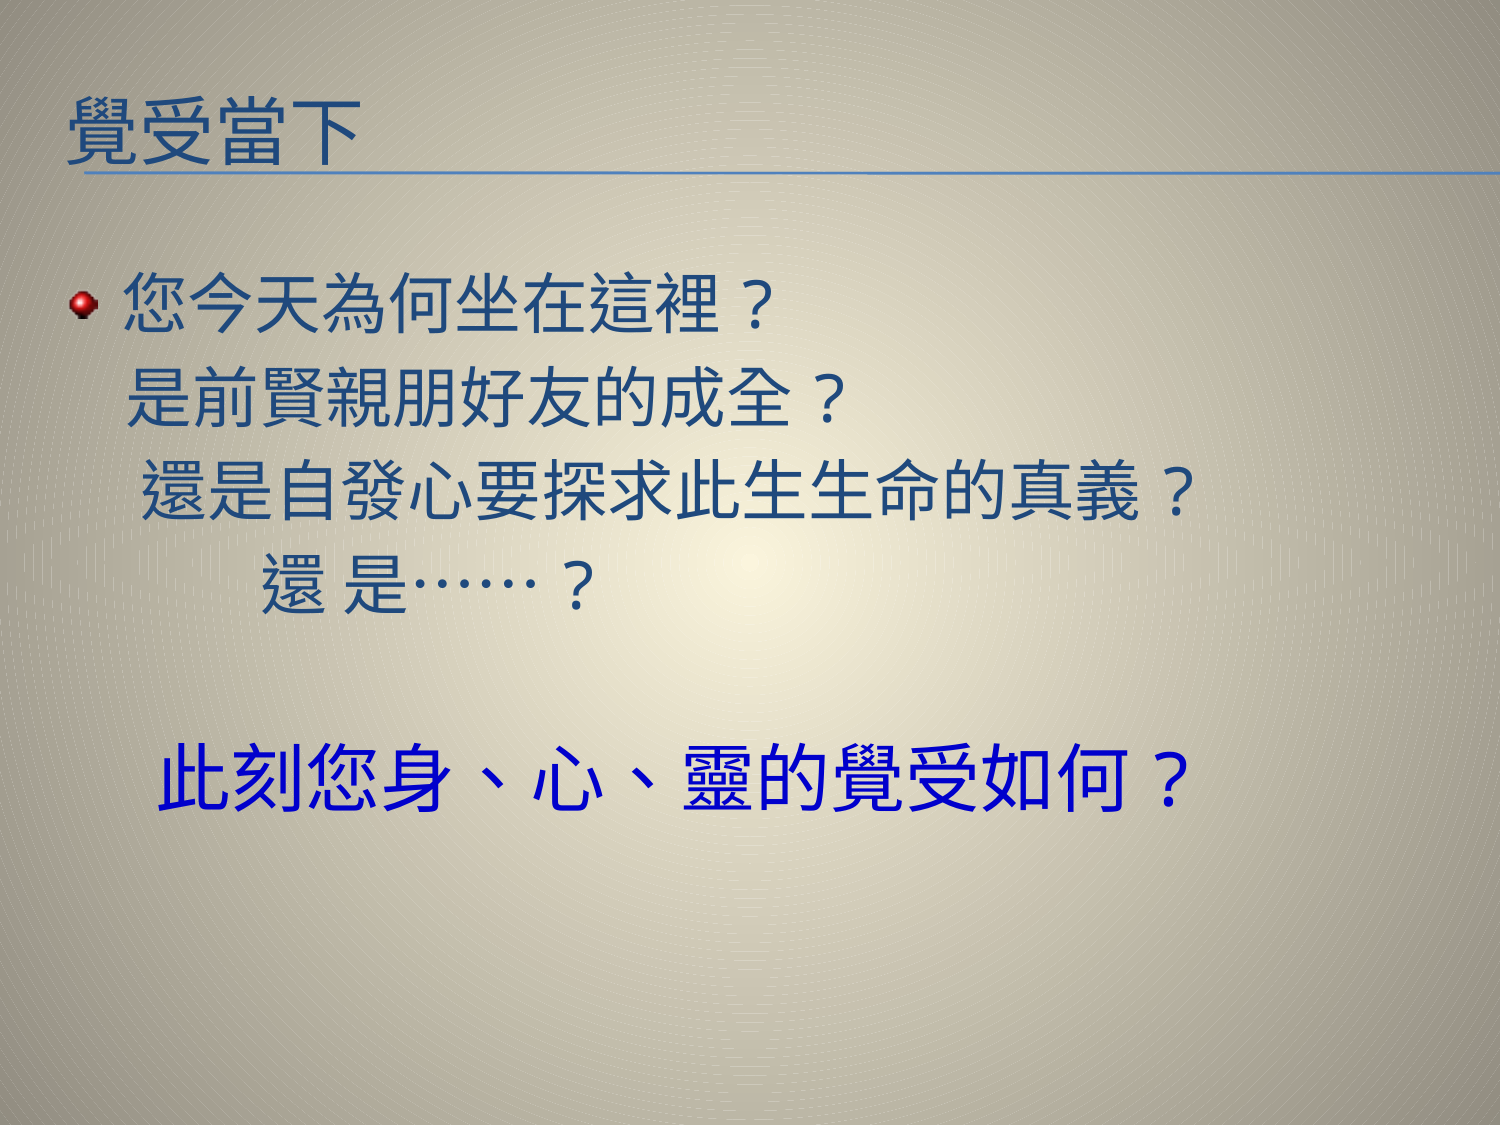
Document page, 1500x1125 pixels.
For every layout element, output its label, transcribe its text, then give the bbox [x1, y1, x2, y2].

title 覺受當下 [50, 46, 1475, 213]
list 您今天為何坐在這裡? 是前賢親朋好友的成全? 還是自發心要探求此生生命的真義? 還 是……? 此刻您身、心、靈的覺受如何? [50, 254, 1475, 998]
picture [64, 286, 98, 319]
